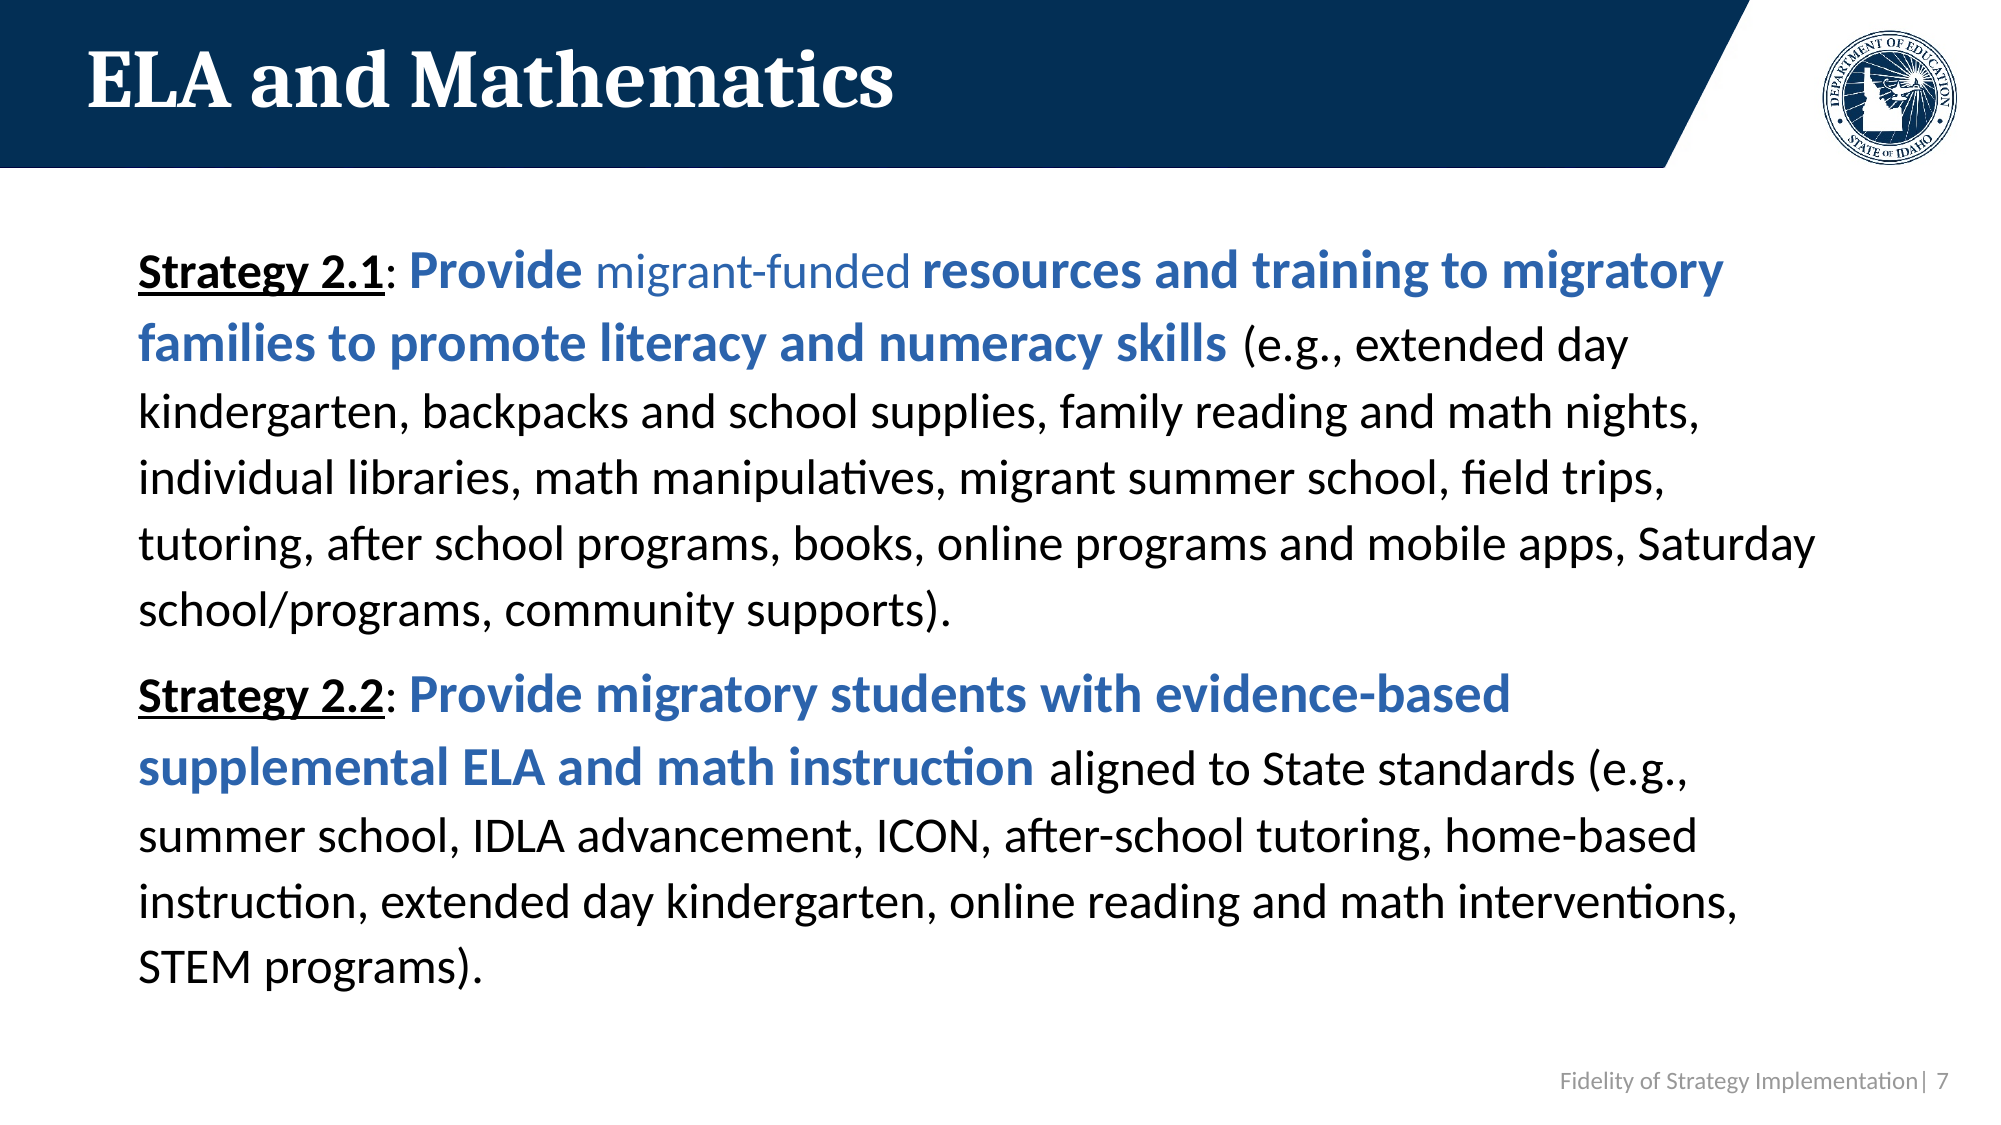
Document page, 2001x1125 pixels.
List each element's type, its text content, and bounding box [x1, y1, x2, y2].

slide_number Fidelity of Strategy Implementation| 7 [1514, 1049, 1965, 1109]
list Strategy 2.1: Provide migrant-funded resources and training to migratory families to promote literacy and numeracy skills (e.g., extended day kindergarten, backpacks and school supplies, family reading and math nights, individual libraries, math manipulatives, migrant summer school, field trips, tutoring, after school programs, books, online programs and mobile apps, Saturday school/programs, community supports). Strategy 2.2: Provide migratory students with evidence-based supplemental ELA and math instruction aligned to State standards (e.g., summer school, IDLA advancement, ICON, after-school tutoring, home-based instruction, extended day kindergarten, online reading and math interventions, STEM programs). [123, 219, 1849, 1007]
title ELA and Mathematics [71, 0, 1797, 163]
picture [1665, 0, 1965, 173]
